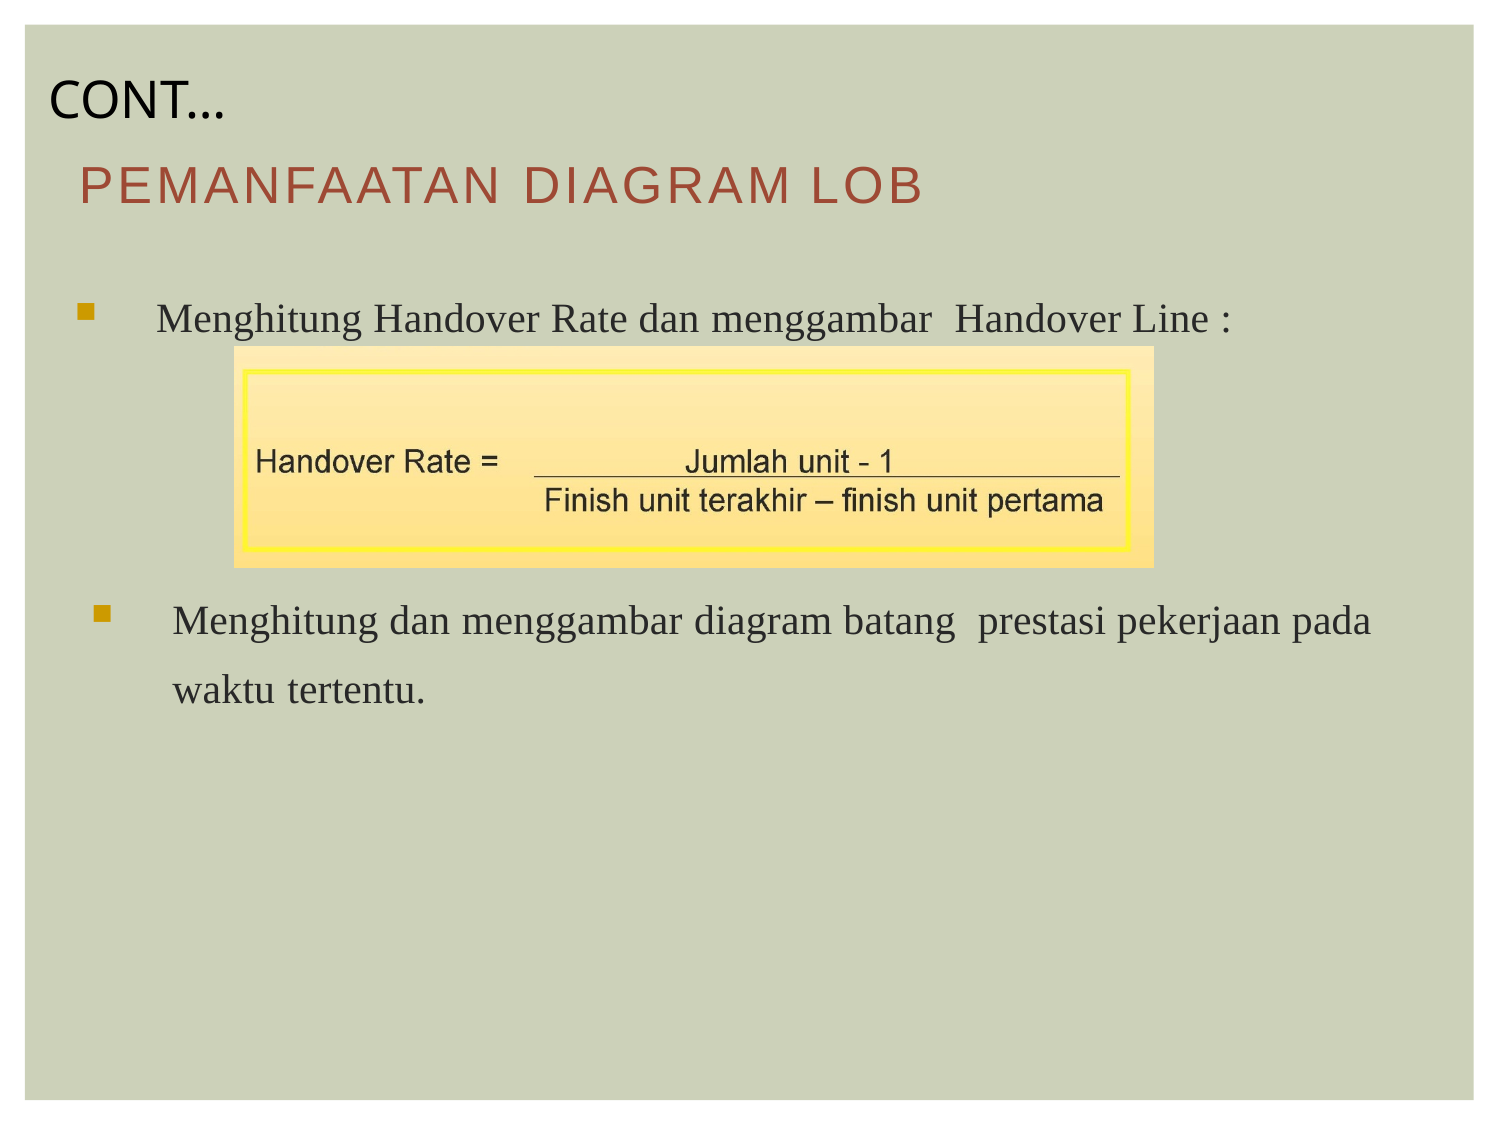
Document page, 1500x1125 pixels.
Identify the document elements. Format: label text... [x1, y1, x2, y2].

text_box Menghitung dan menggambar diagram batang prestasi pekerjaan pada waktu tertentu. [89, 562, 1436, 712]
text_box Menghitung Handover Rate dan menggambar Handover Line : [73, 260, 1469, 341]
picture [234, 346, 1155, 568]
text_box CONT… [33, 58, 243, 137]
text_box PEMANFAATAN DIAGRAM LoB [76, 149, 1412, 214]
